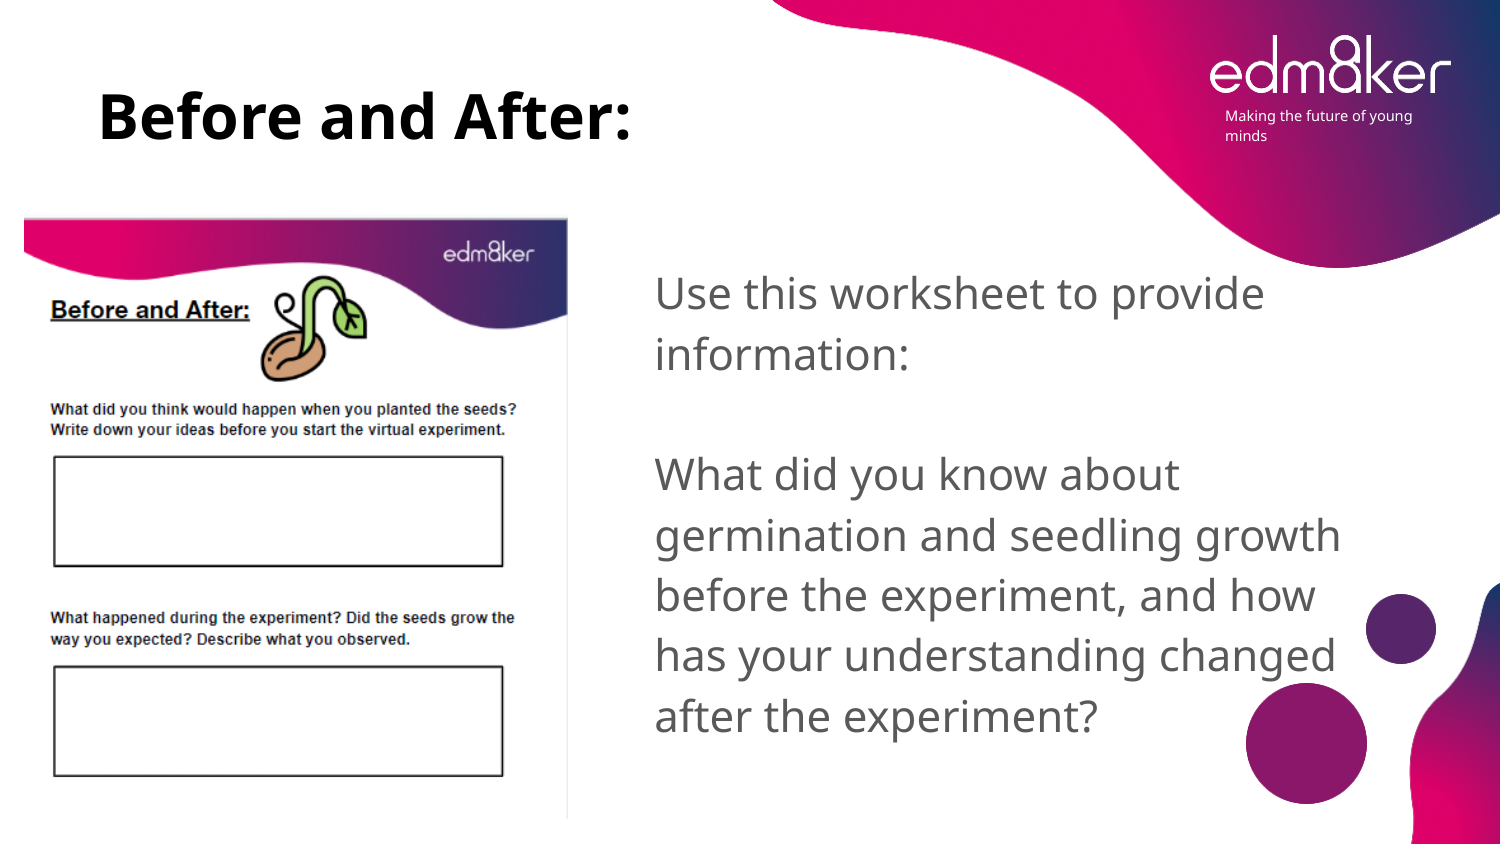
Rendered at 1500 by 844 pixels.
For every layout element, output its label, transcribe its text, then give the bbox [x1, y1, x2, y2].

picture [1367, 560, 1500, 844]
title Before and After: [82, 61, 899, 190]
picture [1246, 758, 1367, 804]
list Use this worksheet to provide information: What did you know about germination and seedling growth before the experiment, and how has your understanding changed after the experiment? [639, 243, 1367, 758]
picture [752, 0, 1500, 268]
picture [24, 214, 568, 819]
